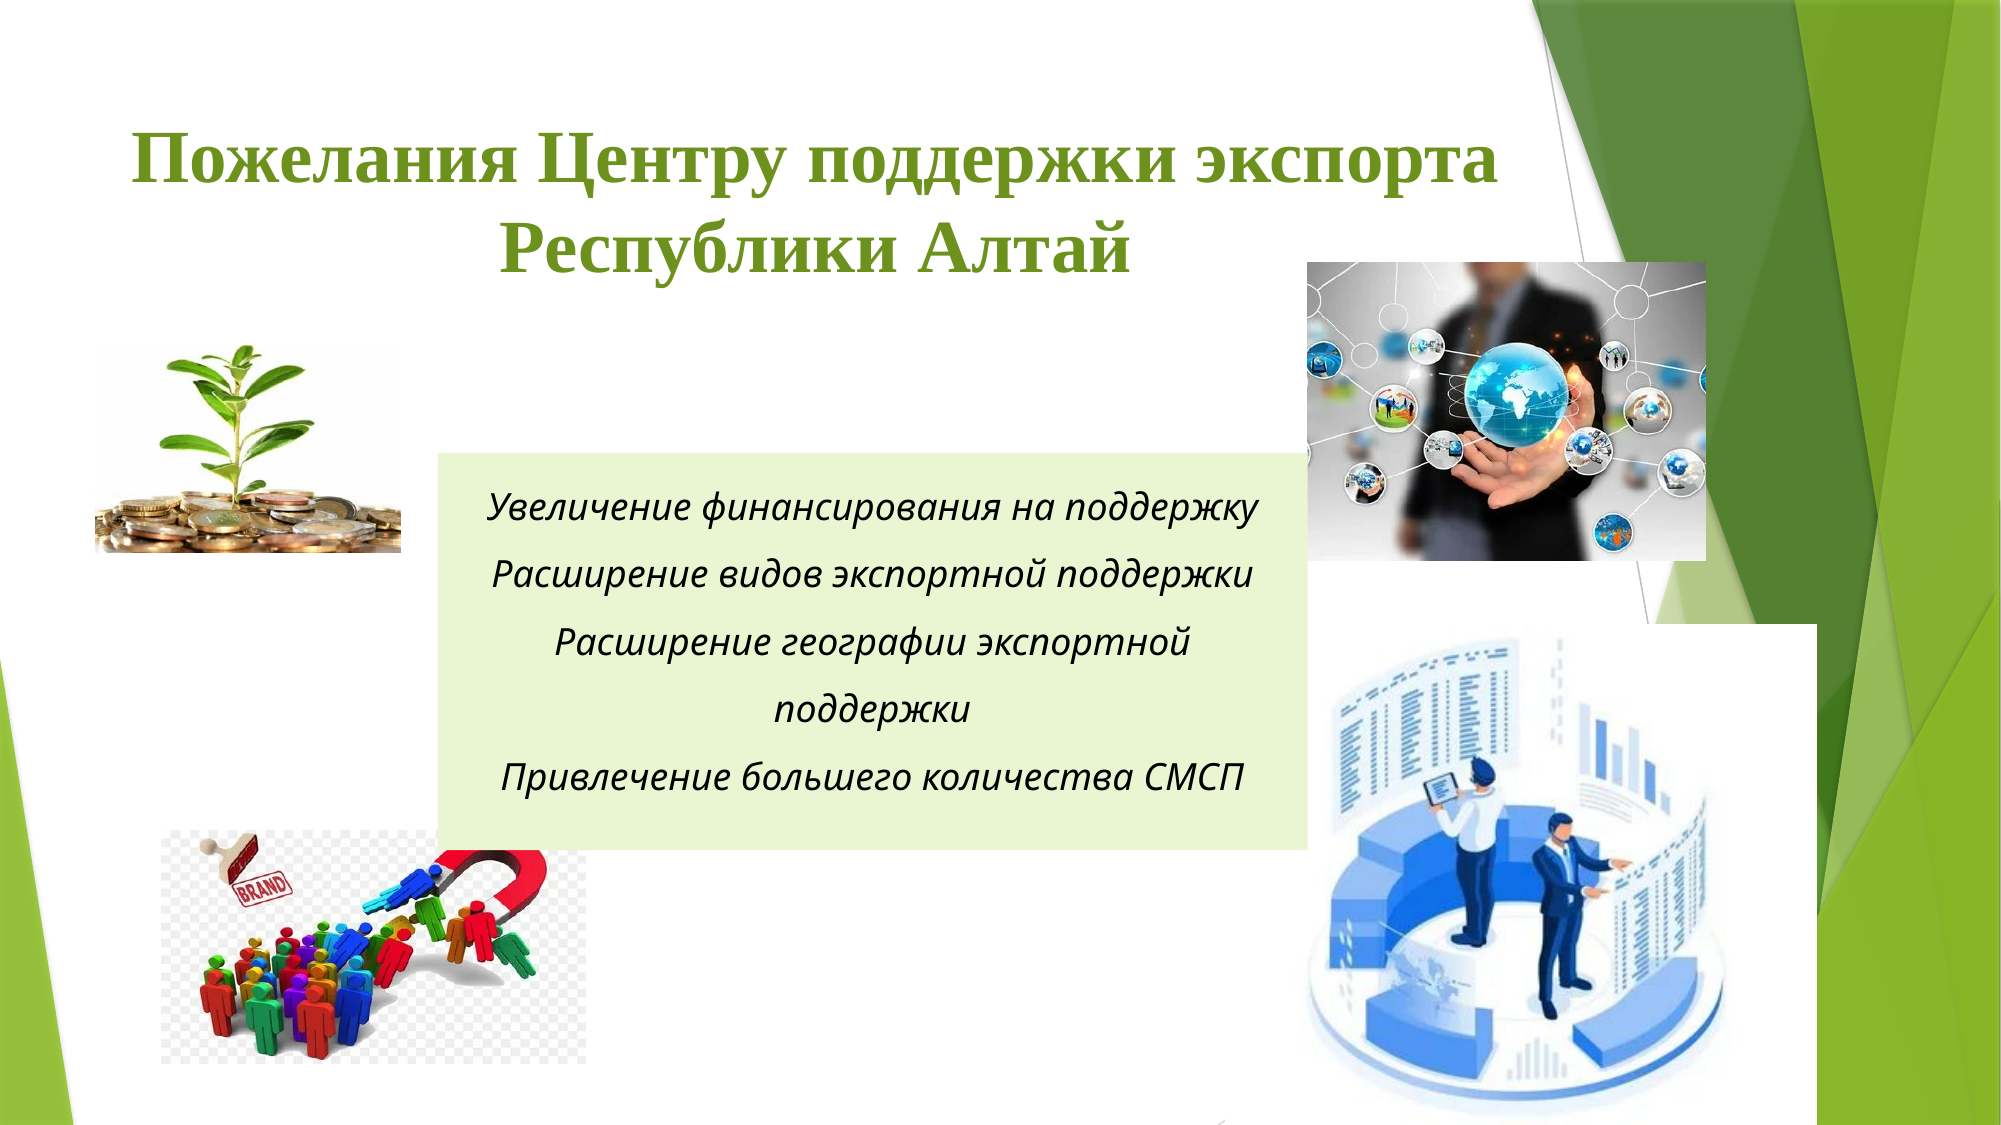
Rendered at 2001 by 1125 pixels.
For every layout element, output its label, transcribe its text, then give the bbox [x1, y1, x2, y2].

picture [95, 344, 401, 553]
text_box Увеличение финансирования на поддержку Расширение видов экспортной поддержки Расширение географии экспортной поддержки Привлечение большего количества СМСП [437, 453, 1308, 851]
picture [1307, 261, 1707, 562]
picture [1225, 624, 1818, 1125]
title Пожелания Центру поддержки экспорта Республики Алтай [111, 99, 1522, 317]
picture [161, 830, 586, 1065]
